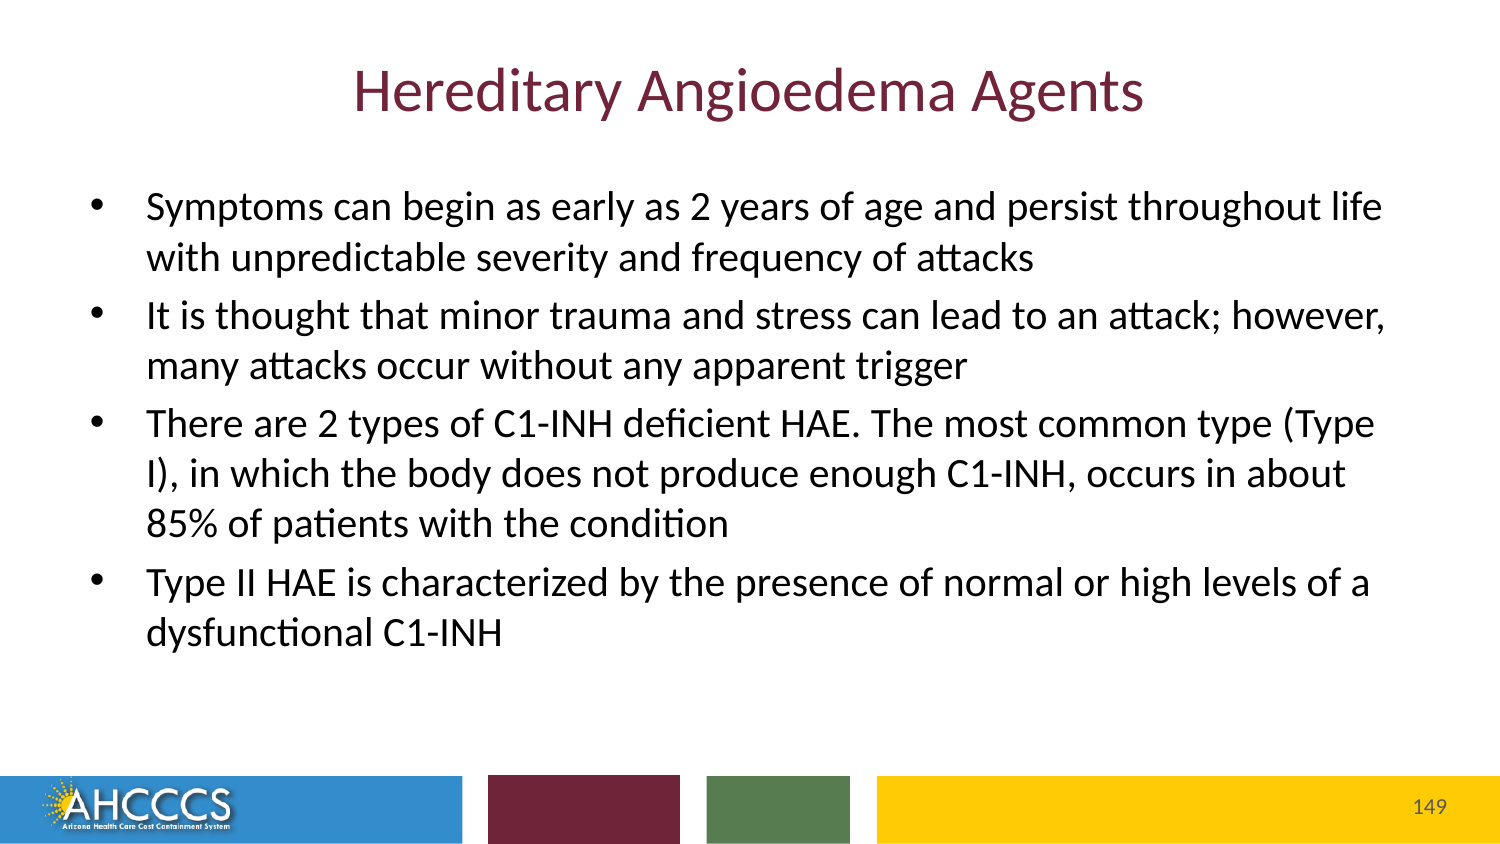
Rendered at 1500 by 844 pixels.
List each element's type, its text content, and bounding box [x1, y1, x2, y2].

list Symptoms can begin as early as 2 years of age and persist throughout life with unpredictable severity and frequency of attacks It is thought that minor trauma and stress can lead to an attack; however, many attacks occur without any apparent trigger There are 2 types of C1-INH deficient HAE. The most common type (Type I), in which the body does not produce enough C1-INH, occurs in about 85% of patients with the condition Type II HAE is characterized by the presence of normal or high levels of a dysfunctional C1-INH [75, 171, 1425, 729]
title Hereditary Angioedema Agents [75, 22, 1425, 163]
picture [42, 776, 230, 830]
